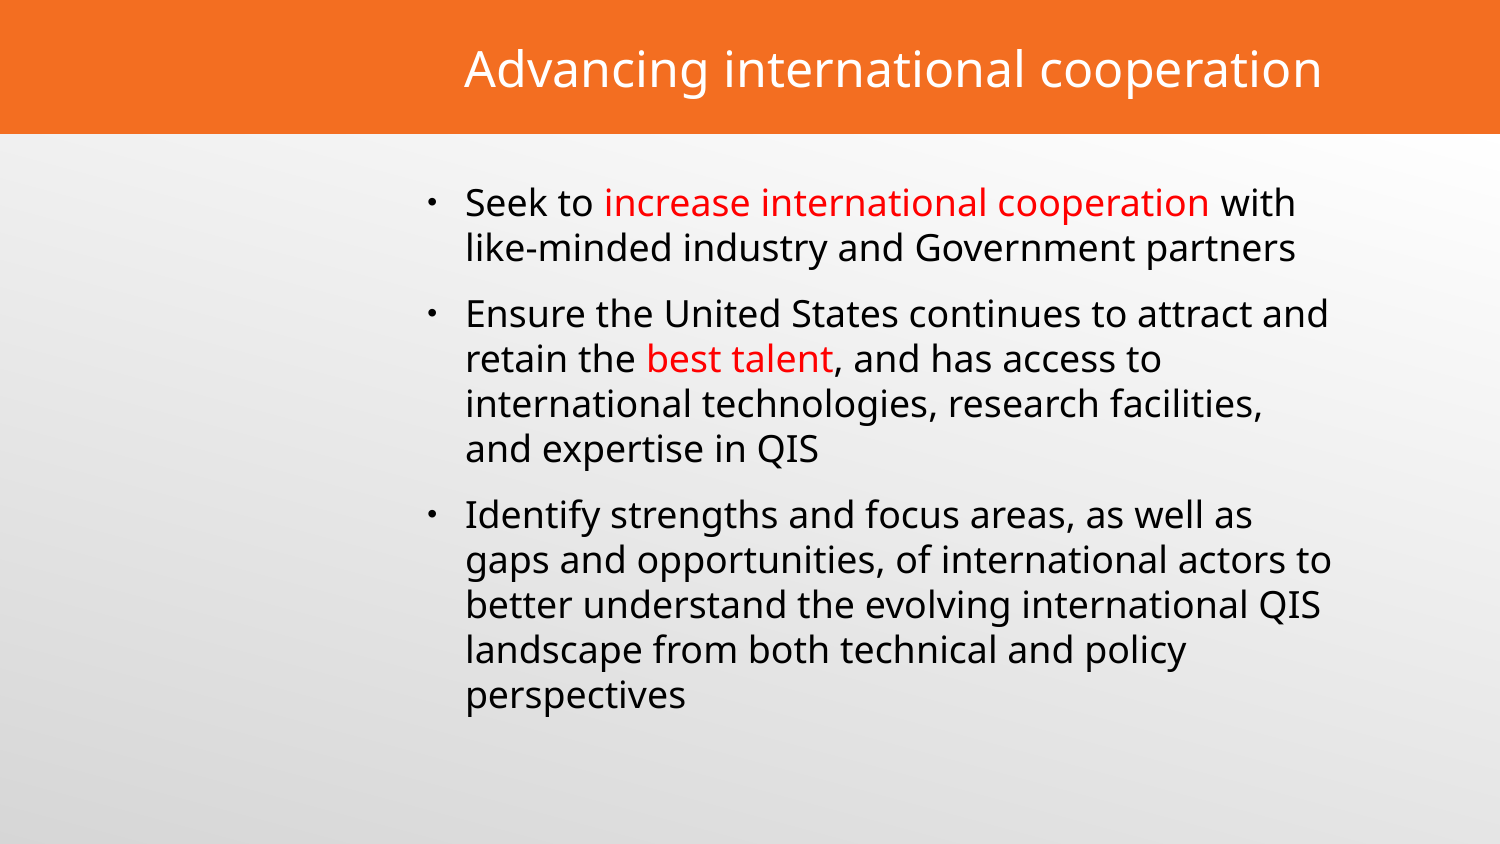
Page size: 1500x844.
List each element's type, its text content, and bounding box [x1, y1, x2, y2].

list Seek to increase international cooperation with like-minded industry and Government partners Ensure the United States continues to attract and retain the best talent, and has access to international technologies, research facilities, and expertise in QIS Identify strengths and focus areas, as well as gaps and opportunities, of international actors to better understand the evolving international QIS landscape from both technical and policy perspectives [412, 171, 1350, 754]
title Advancing international cooperation [450, 0, 1350, 135]
